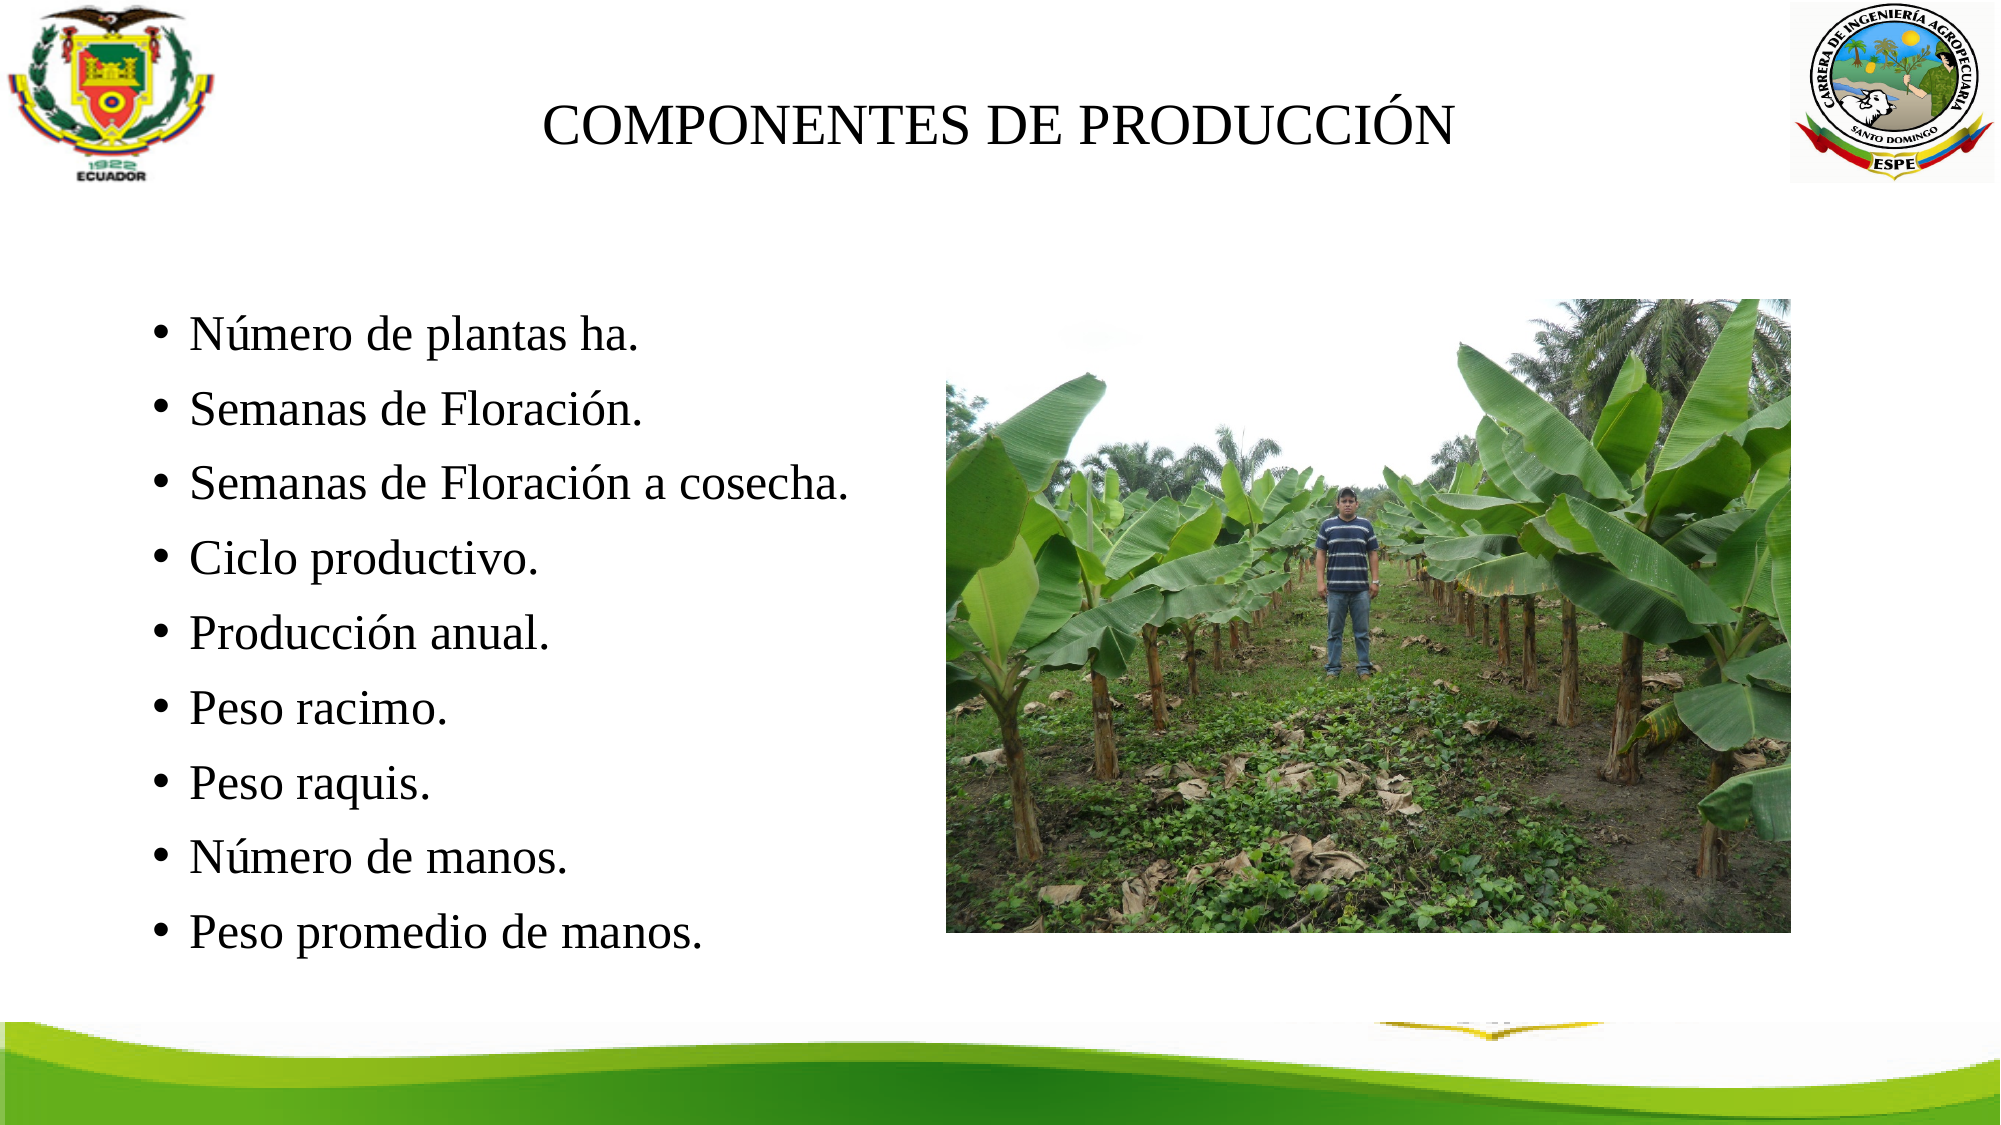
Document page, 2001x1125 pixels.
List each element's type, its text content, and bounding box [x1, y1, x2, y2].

picture [0, 1022, 2000, 1125]
picture [946, 299, 1791, 933]
title COMPONENTES DE PRODUCCIÓN [137, 59, 1863, 193]
list Número de plantas ha. Semanas de Floración. Semanas de Floración a cosecha. Ciclo productivo. Producción anual. Peso racimo. Peso raquis. Número de manos. Peso promedio de manos. [137, 299, 1863, 1014]
picture [1790, 2, 2000, 183]
picture [0, 0, 216, 184]
